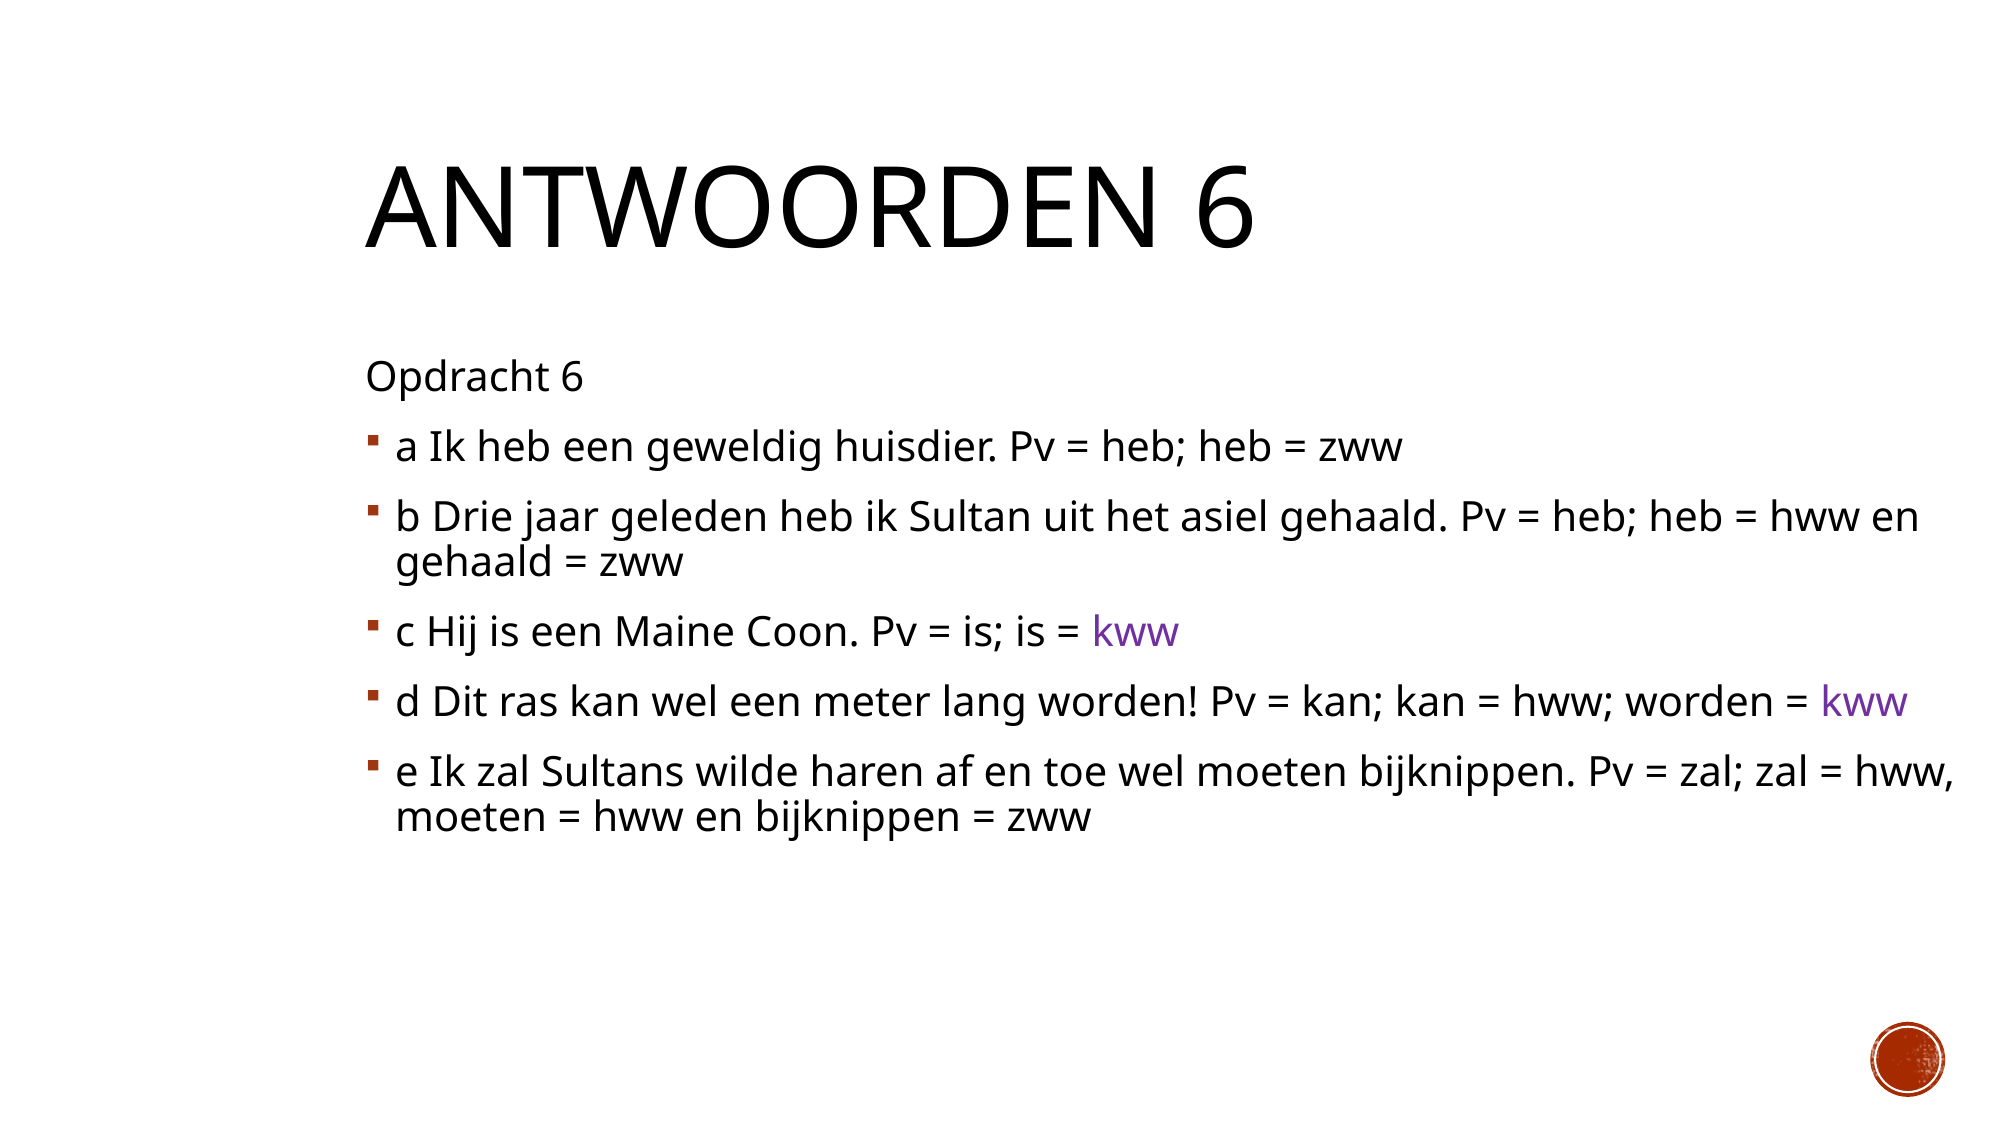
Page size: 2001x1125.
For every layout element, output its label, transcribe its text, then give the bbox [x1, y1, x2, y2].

title Antwoorden 6 [350, 79, 2000, 344]
list Opdracht 6 a Ik heb een geweldig huisdier. Pv = heb; heb = zww b Drie jaar geleden heb ik Sultan uit het asiel gehaald. Pv = heb; heb = hww en gehaald = zww c Hij is een Maine Coon. Pv = is; is = kww d Dit ras kan wel een meter lang worden! Pv = kan; kan = hww; worden = kww e Ik zal Sultans wilde haren af en toe wel moeten bijknippen. Pv = zal; zal = hww, moeten = hww en bijknippen = zww [350, 347, 2000, 1013]
